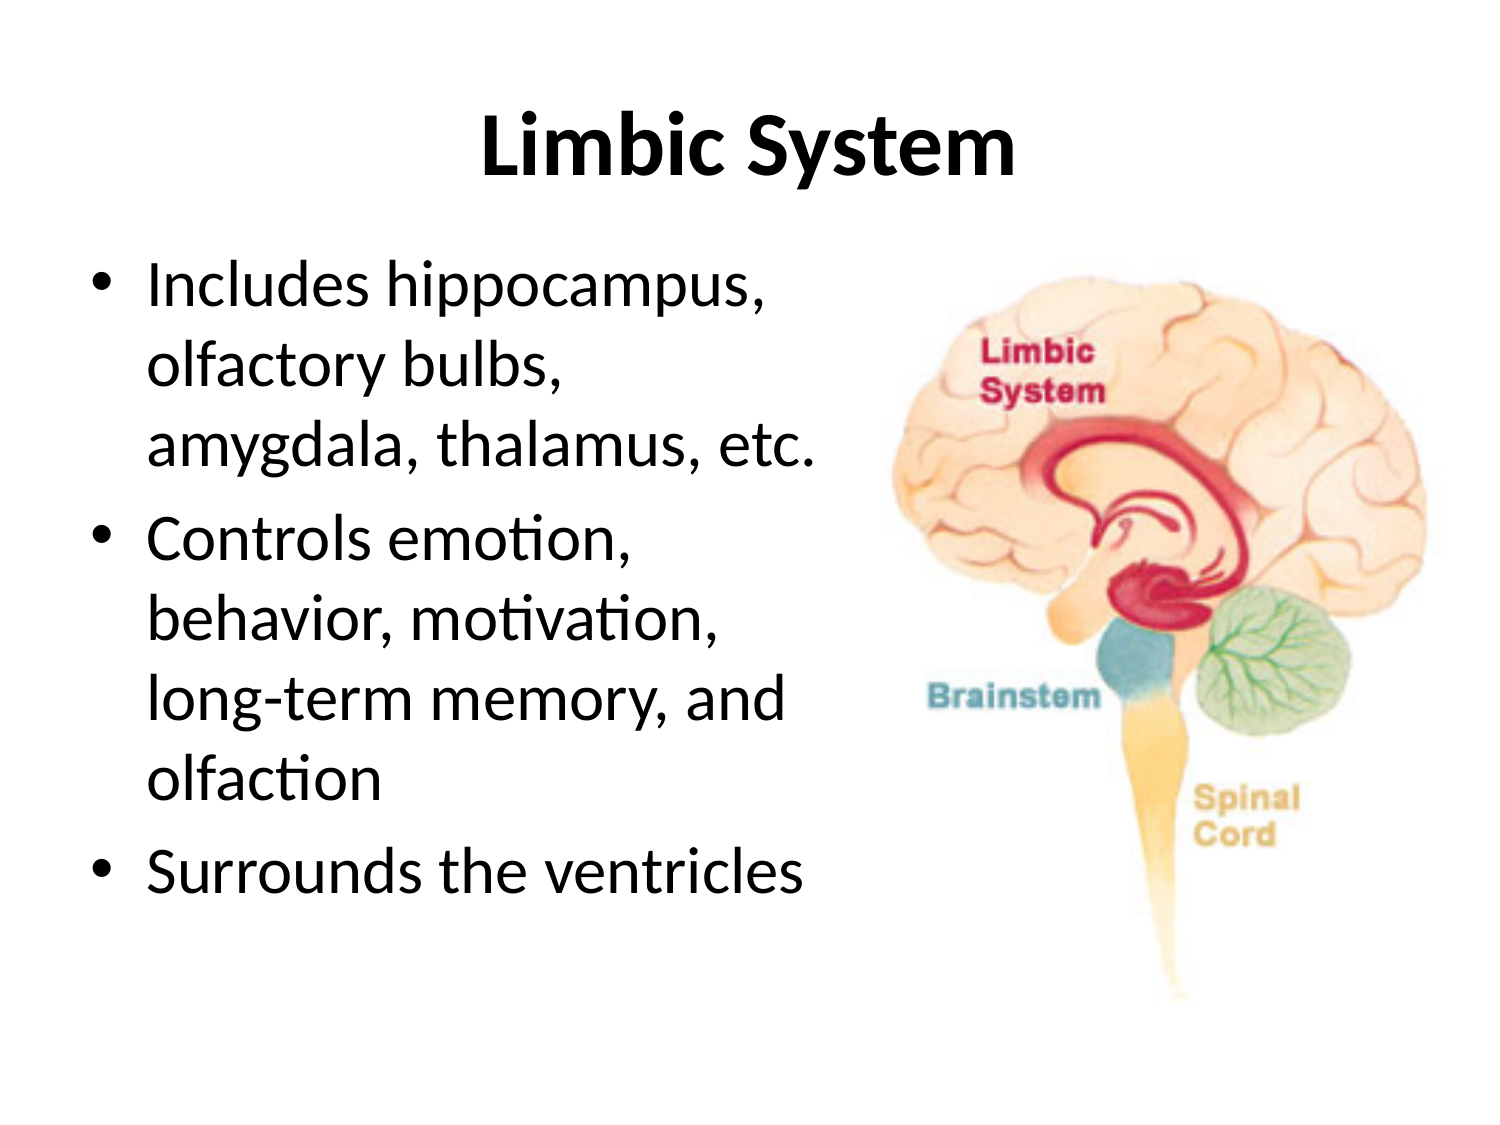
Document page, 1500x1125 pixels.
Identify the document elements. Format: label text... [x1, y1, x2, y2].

text_box Includes hippocampus, olfactory bulbs, amygdala, thalamus, etc. Controls emotion, behavior, motivation, long-term memory, and olfaction Surrounds the ventricles [75, 232, 850, 1125]
title Limbic System [75, 45, 1425, 233]
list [489, 262, 1500, 1006]
